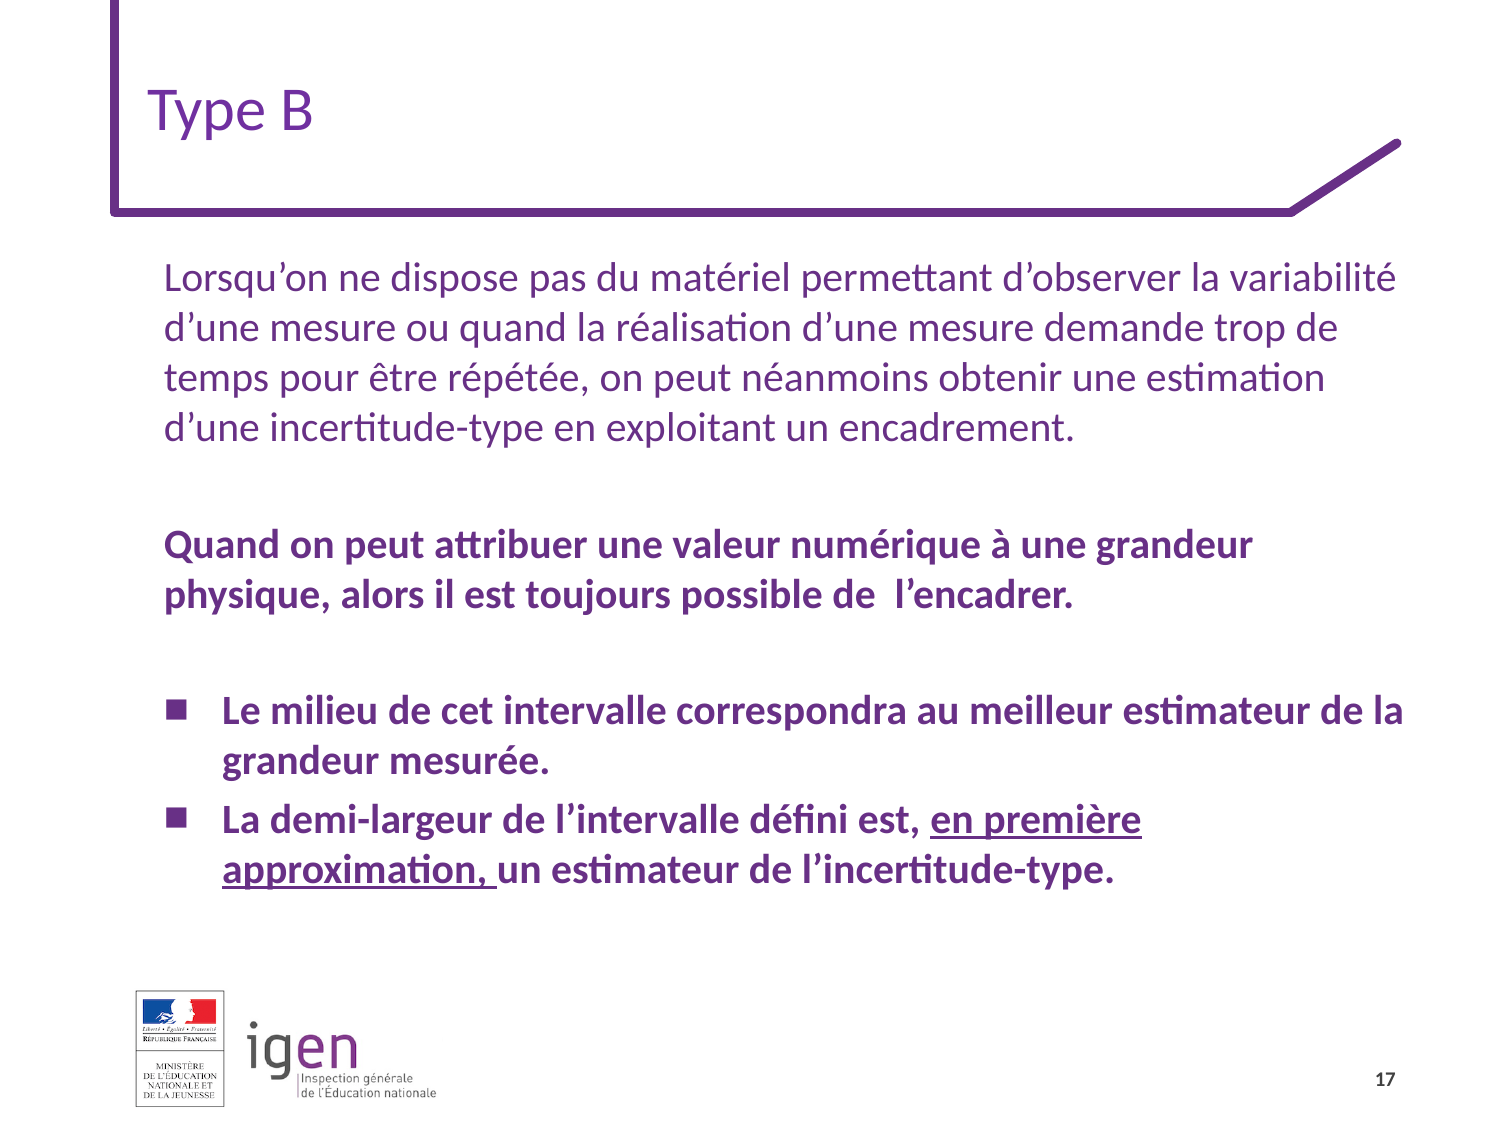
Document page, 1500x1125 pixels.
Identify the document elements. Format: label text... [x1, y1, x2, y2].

list Lorsqu’on ne dispose pas du matériel permettant d’observer la variabilité d’une mesure ou quand la réalisation d’une mesure demande trop de temps pour être répétée, on peut néanmoins obtenir une estimation d’une incertitude-type en exploitant un encadrement. Quand on peut attribuer une valeur numérique à une grandeur physique, alors il est toujours possible de l’encadrer. Le milieu de cet intervalle correspondra au meilleur estimateur de la grandeur mesurée. La demi-largeur de l’intervalle défini est, en première approximation, un estimateur de l’incertitude-type. [132, 242, 1425, 985]
title Type B [132, 0, 1425, 212]
picture [132, 986, 443, 1111]
slide_number 17 [1336, 1048, 1411, 1109]
